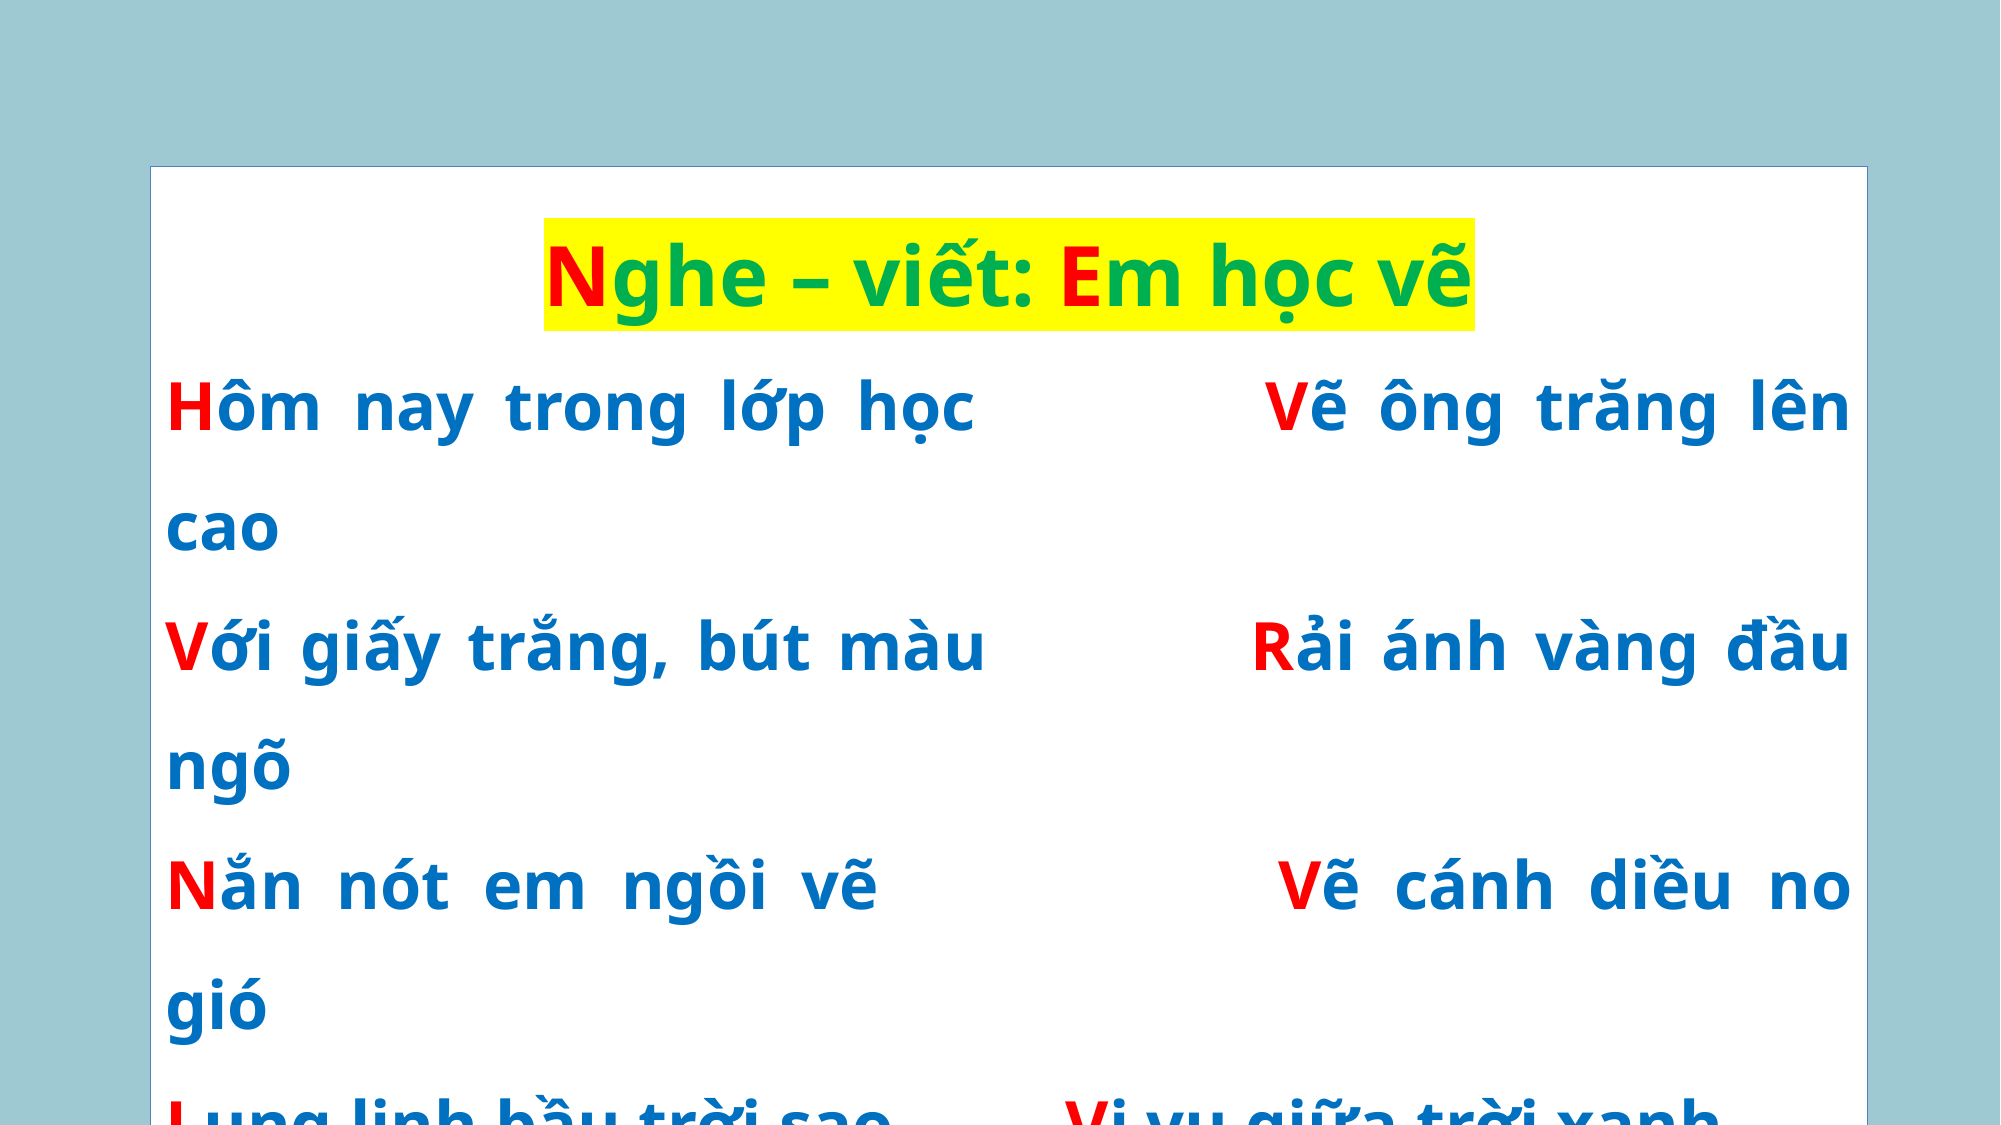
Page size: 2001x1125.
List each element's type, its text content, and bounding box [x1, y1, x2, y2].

text_box Nghe – viết: Em học vẽ Hôm nay trong lớp học Vẽ ông trăng lên cao Với giấy trắng, bút màu Rải ánh vàng đầu ngõ Nắn nót em ngồi vẽ Vẽ cánh diều no gió Lung linh bầu trời sao. Vi vu giữa trời xanh. [150, 166, 1868, 1125]
